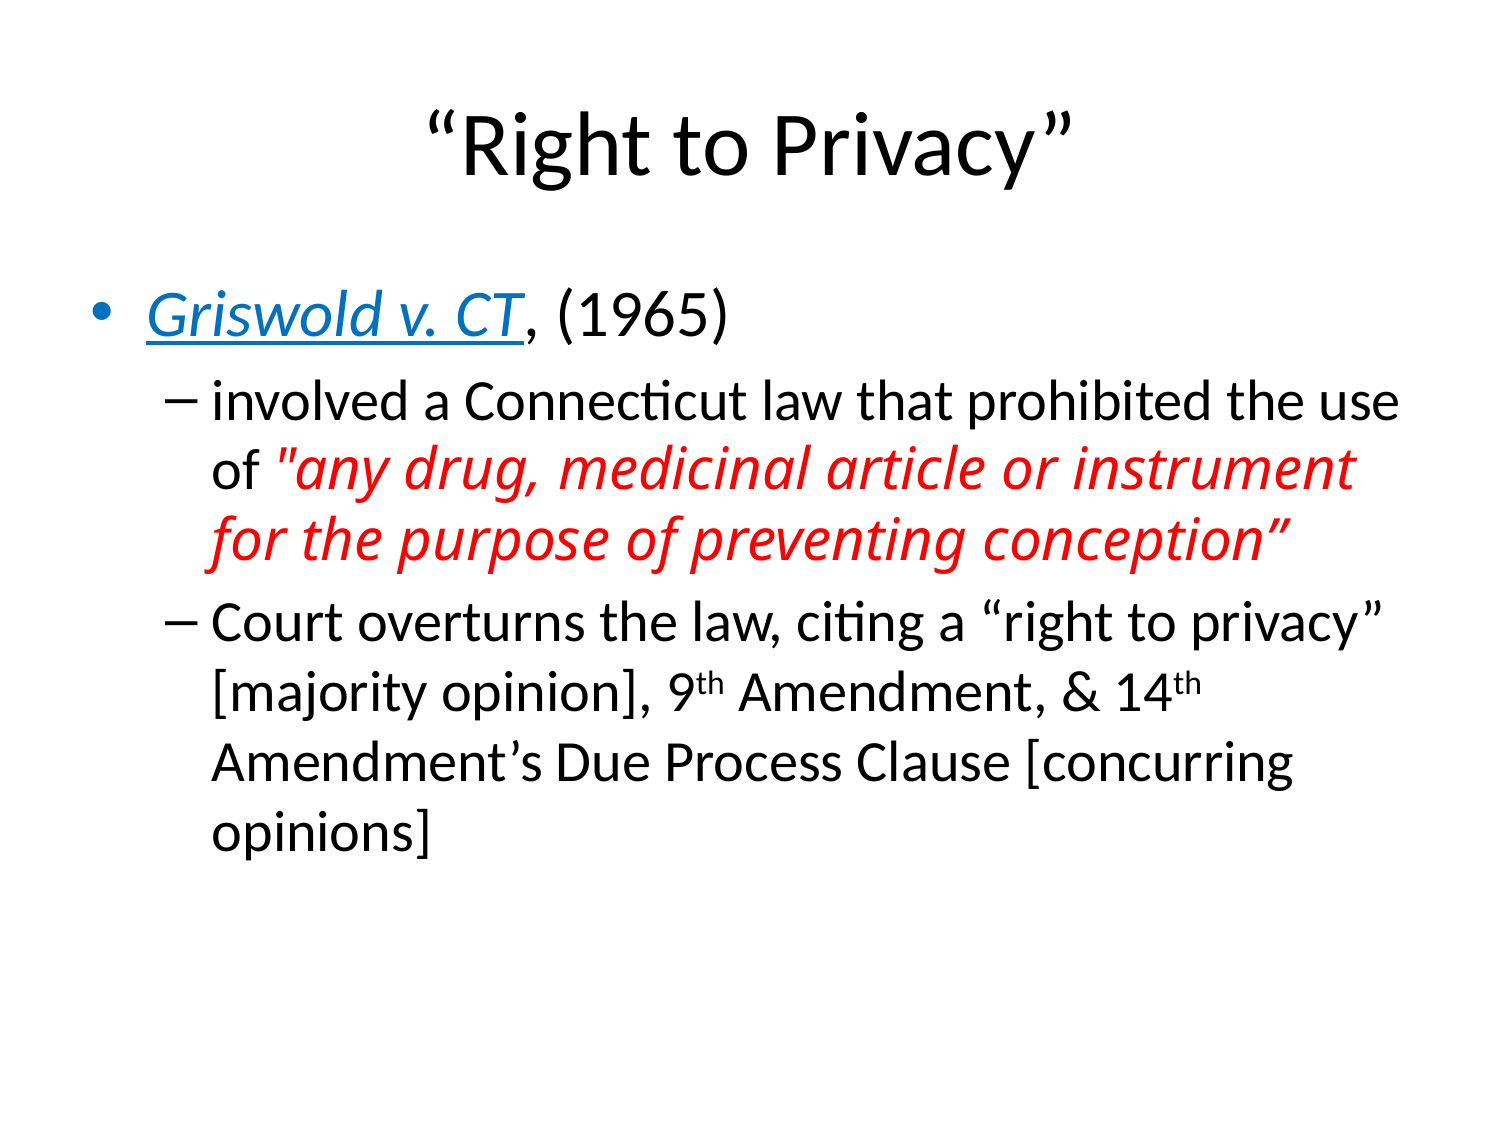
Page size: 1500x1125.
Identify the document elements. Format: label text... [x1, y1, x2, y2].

list Griswold v. CT, (1965) involved a Connecticut law that prohibited the use of "any drug, medicinal article or instrument for the purpose of preventing conception” Court overturns the law, citing a “right to privacy” [majority opinion], 9th Amendment, & 14th Amendment’s Due Process Clause [concurring opinions] [75, 262, 1425, 1005]
title “Right to Privacy” [75, 45, 1425, 233]
